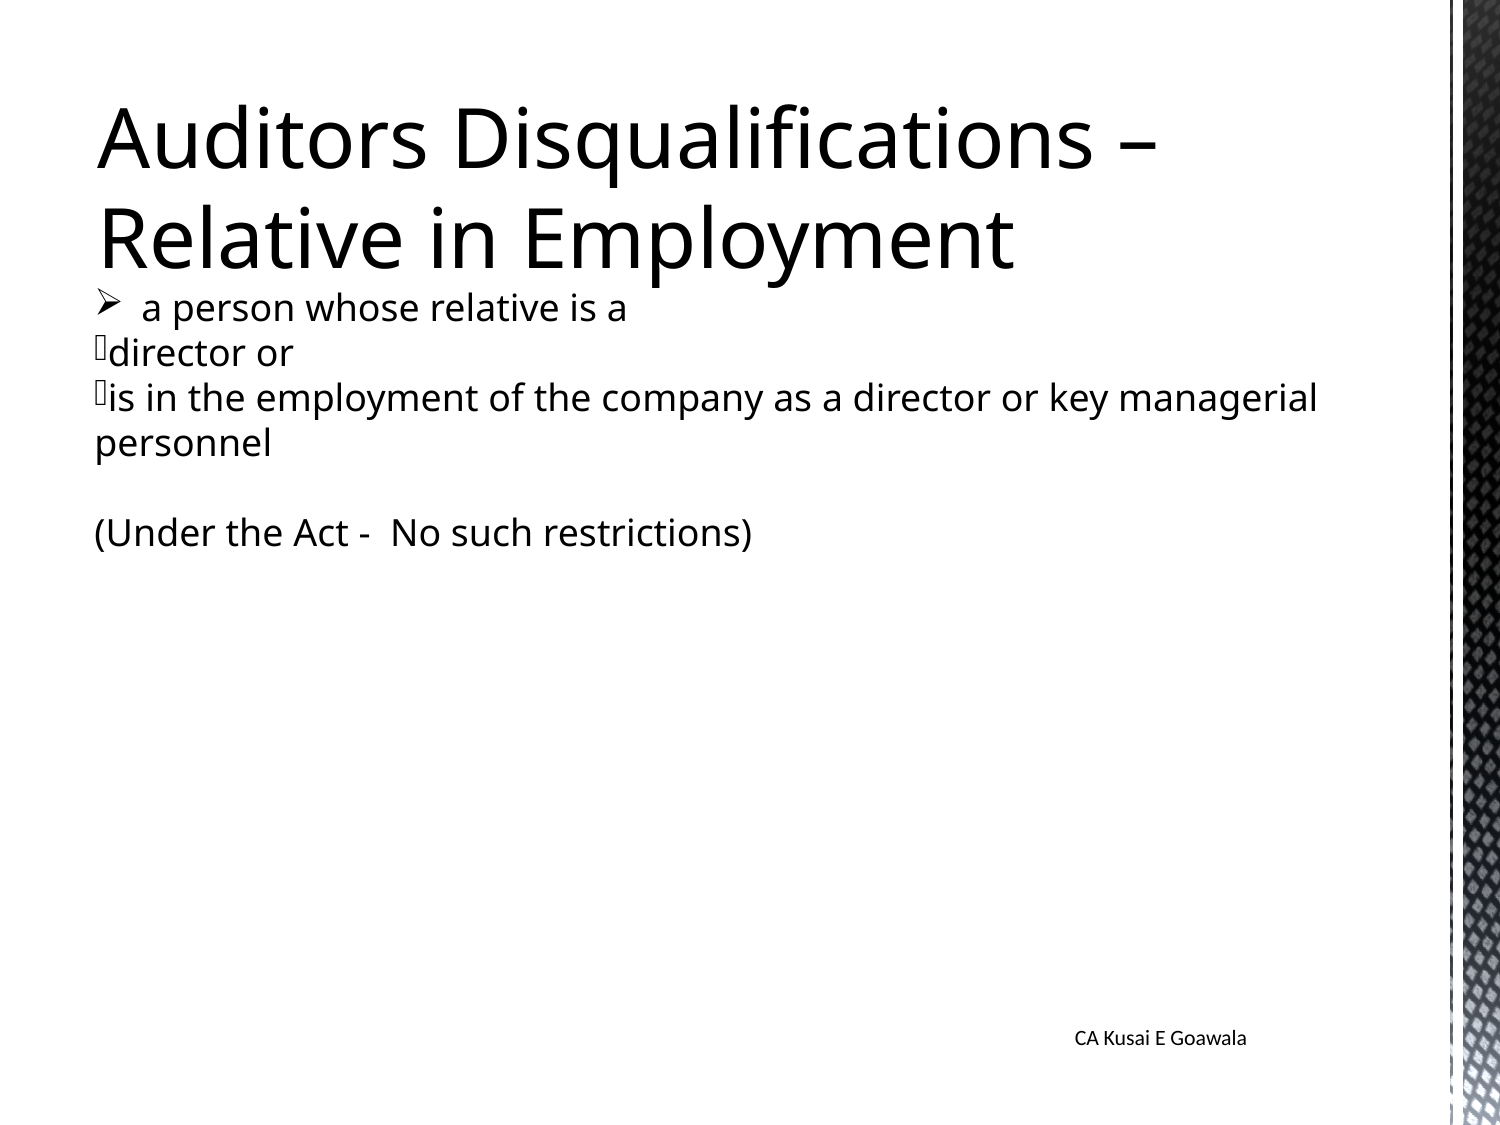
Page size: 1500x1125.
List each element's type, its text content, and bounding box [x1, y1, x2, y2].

text_box a person whose relative is a director or is in the employment of the company as a director or key managerial personnel (Under the Act - No such restrictions) [79, 276, 1425, 562]
footer CA Kusai E Goawala [799, 1032, 1263, 1058]
text_box Auditors Disqualifications – Relative in Employment [83, 78, 1454, 293]
picture [1447, 0, 1500, 1125]
